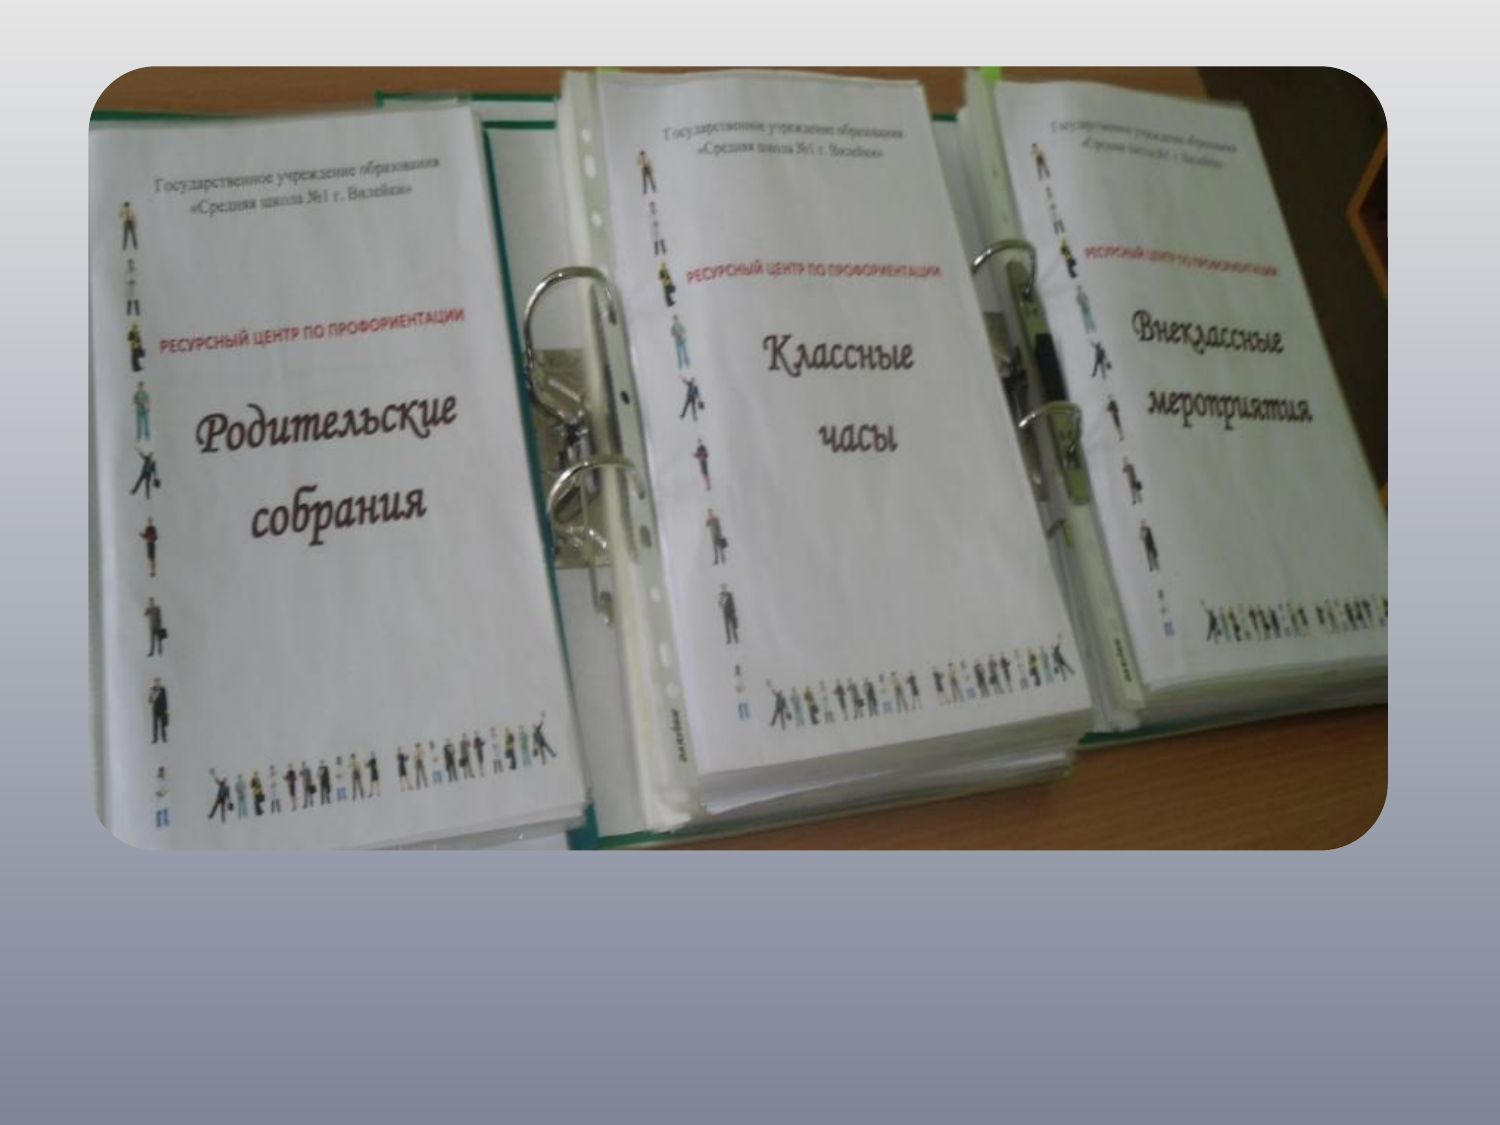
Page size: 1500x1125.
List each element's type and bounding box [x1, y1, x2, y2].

picture [88, 66, 1389, 851]
